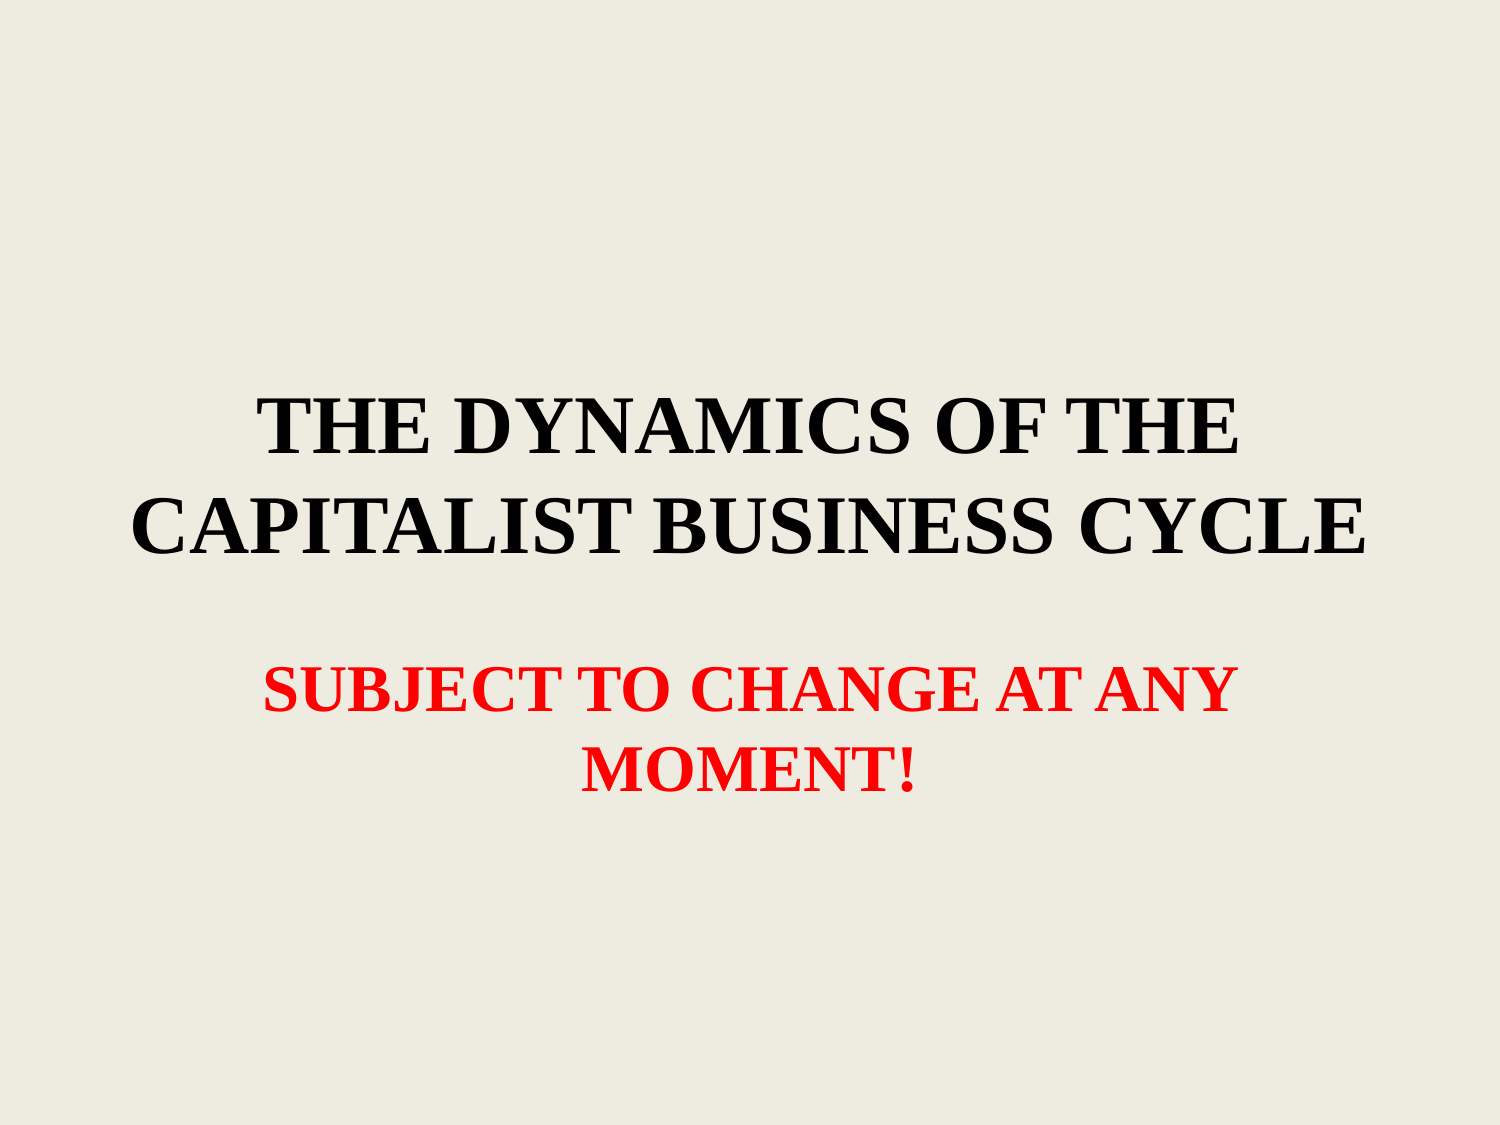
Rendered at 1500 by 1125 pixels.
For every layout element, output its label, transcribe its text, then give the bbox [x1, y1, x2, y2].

subtitle SUBJECT TO CHANGE AT ANY MOMENT! [225, 637, 1275, 925]
title THE DYNAMICS OF THE CAPITALIST BUSINESS CYCLE [112, 349, 1388, 591]
